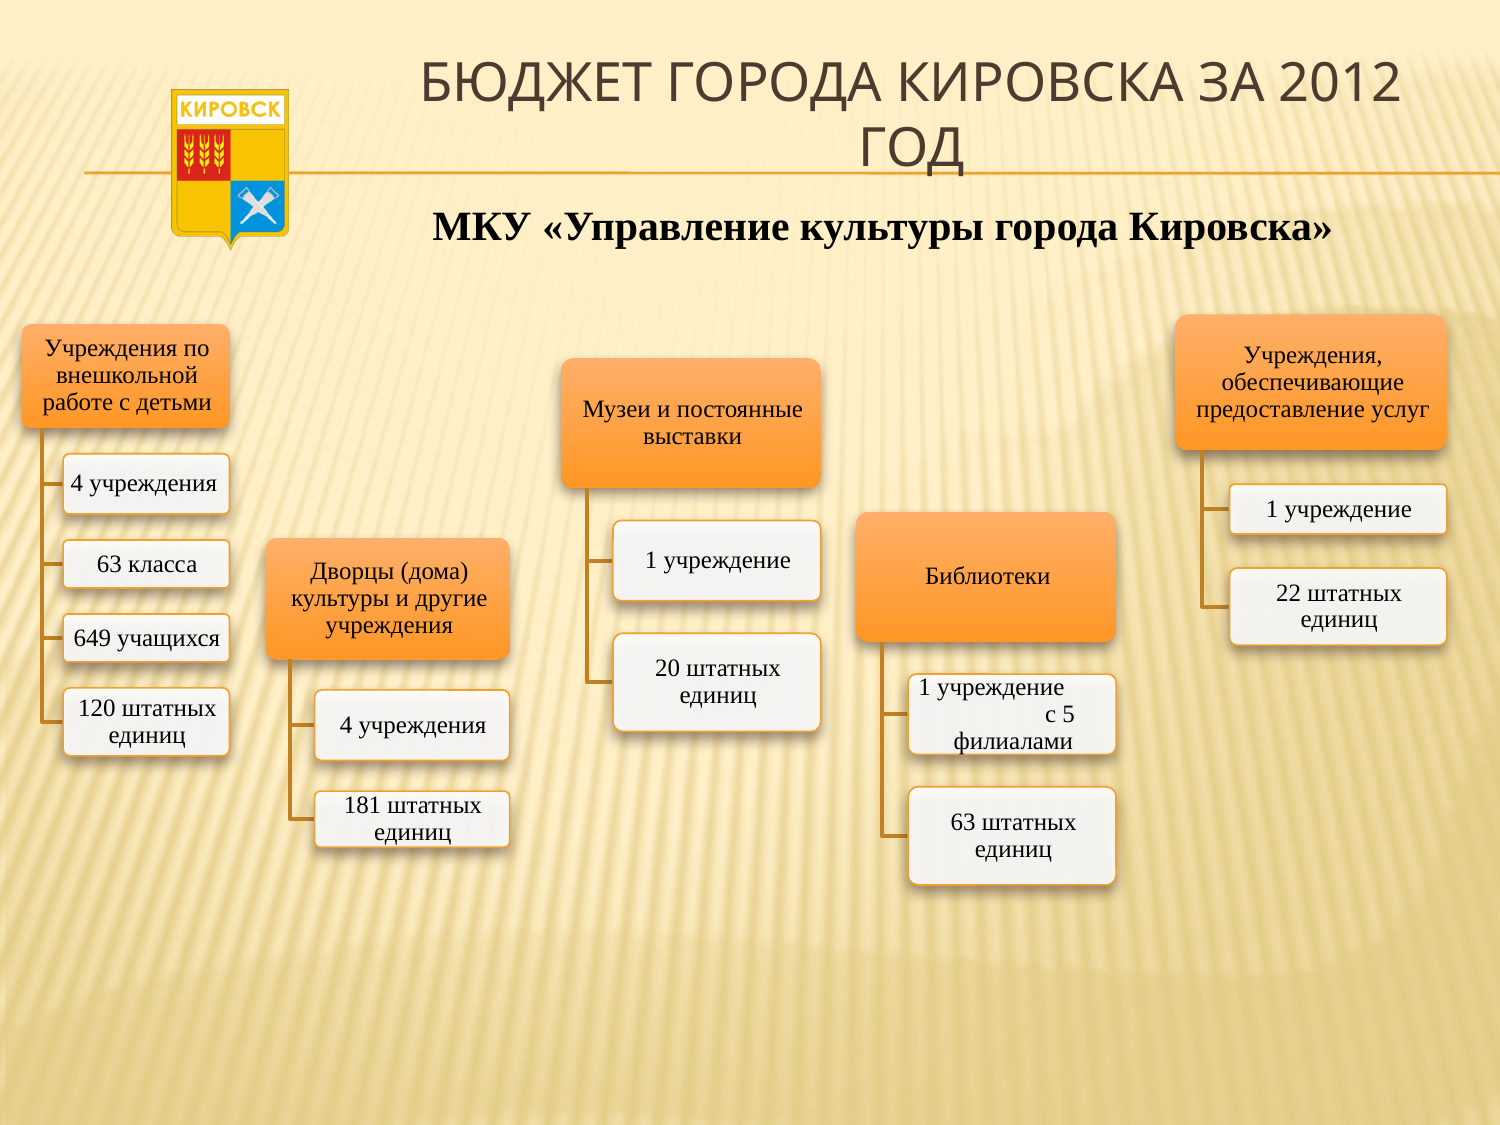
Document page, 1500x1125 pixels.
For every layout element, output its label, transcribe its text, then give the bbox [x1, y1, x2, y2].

text_box МКУ «Управление культуры города Кировска» [296, 191, 1500, 257]
list [50, 254, 1475, 998]
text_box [21, 278, 230, 801]
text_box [560, 302, 822, 788]
title Бюджет города Кировска за 2012 год [348, 75, 1475, 149]
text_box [265, 408, 511, 977]
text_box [1174, 278, 1448, 681]
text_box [855, 455, 1117, 941]
picture [170, 89, 289, 250]
